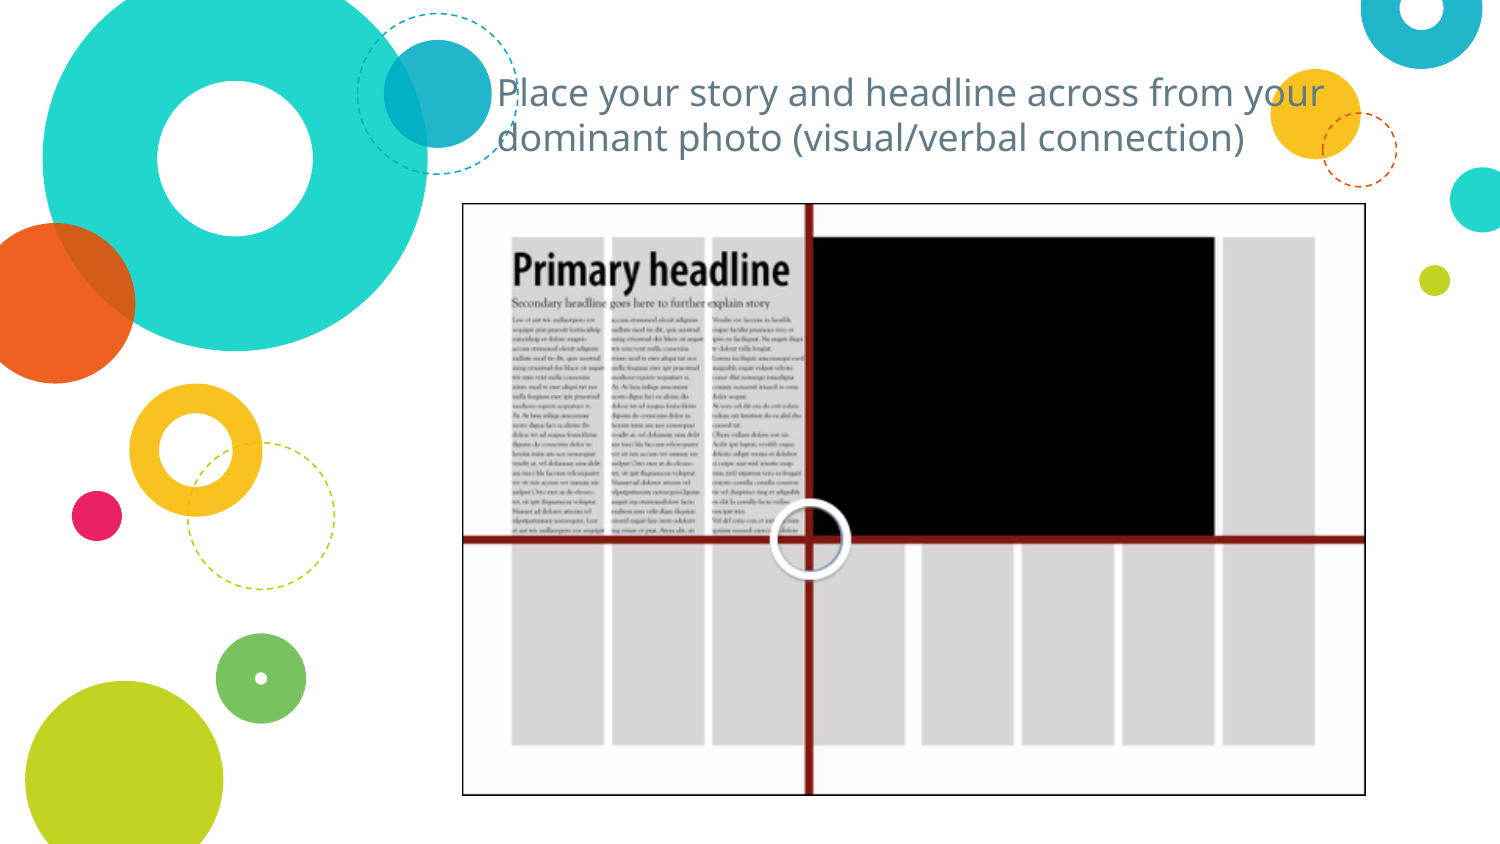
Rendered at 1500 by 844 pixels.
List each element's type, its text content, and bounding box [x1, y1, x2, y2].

picture [462, 203, 1367, 796]
title Place your story and headline across from your dominant photo (visual/verbal connection) [481, 68, 1416, 175]
